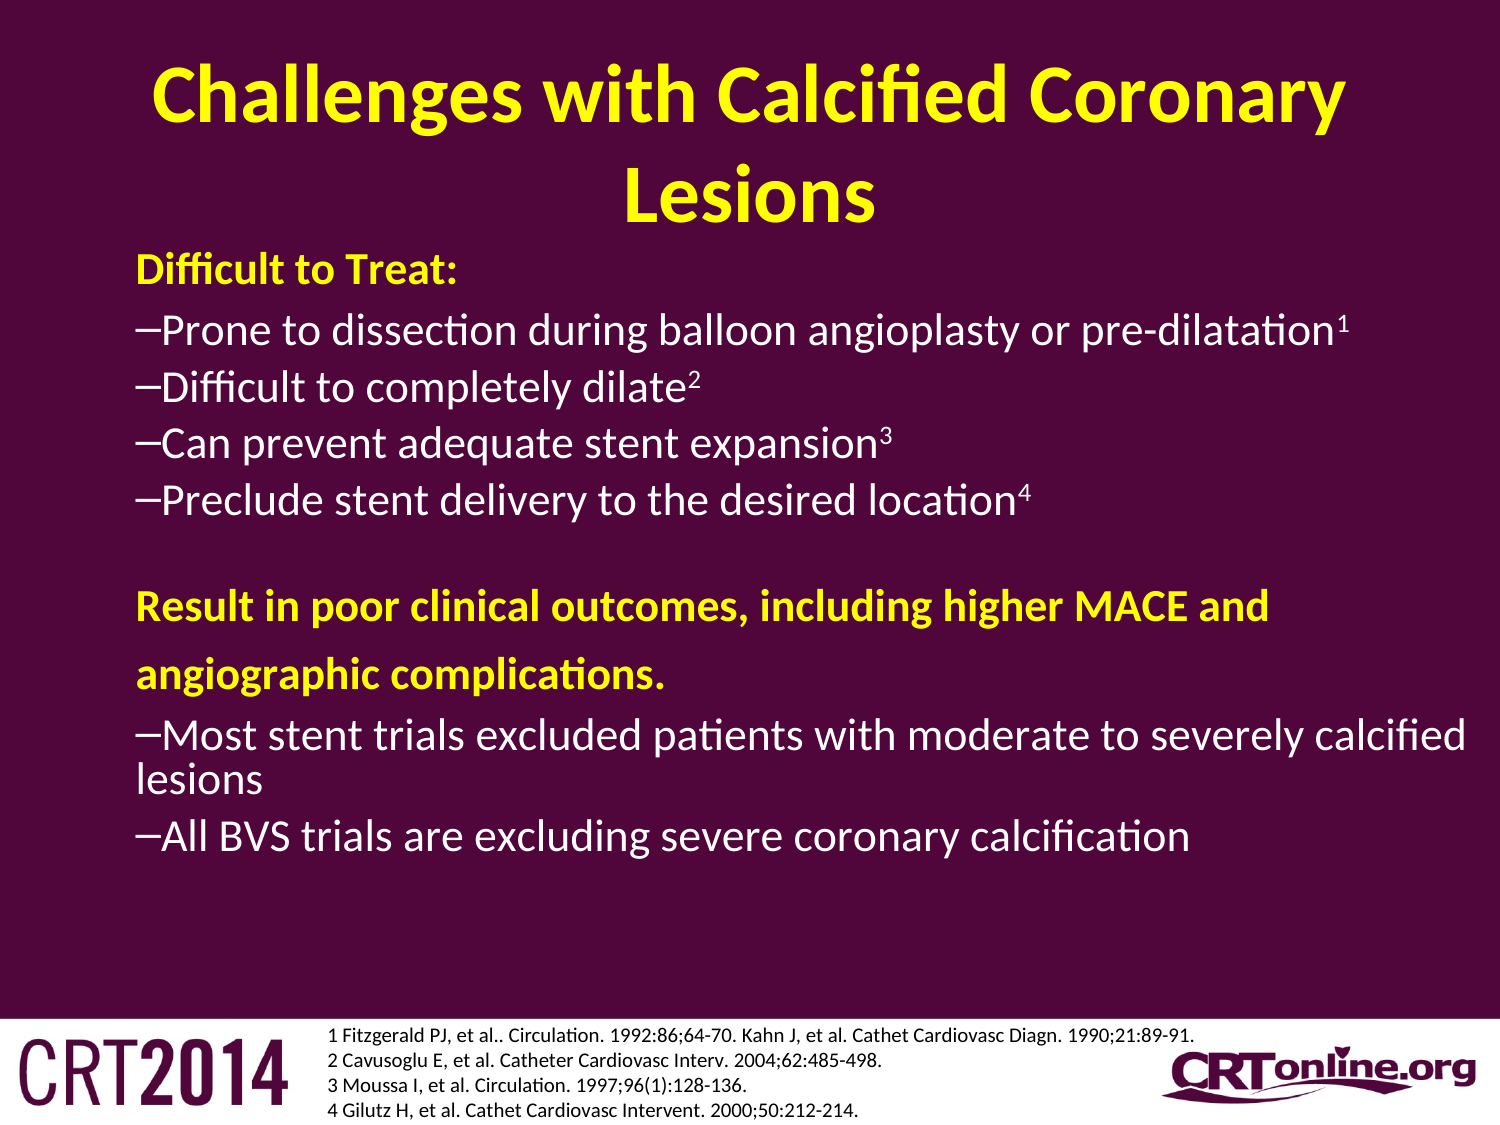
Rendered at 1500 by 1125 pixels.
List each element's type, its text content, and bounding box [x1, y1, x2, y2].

picture [0, 0, 1500, 1125]
title Challenges with Calcified Coronary Lesions [75, 45, 1425, 217]
text_box 1 Fitzgerald PJ, et al.. Circulation. 1992:86;64-70. Kahn J, et al. Cathet Cardiovasc Diagn. 1990;21:89-91. 2 Cavusoglu E, et al. Catheter Cardiovasc Interv. 2004;62:485-498. 3 Moussa I, et al. Circulation. 1997;96(1):128-136. 4 Gilutz H, et al. Cathet Cardiovasc Intervent. 2000;50:212-214. [312, 1013, 1399, 1125]
text_box Difficult to Treat: Prone to dissection during balloon angioplasty or pre-dilatation1 Difficult to completely dilate2 Can prevent adequate stent expansion3 Preclude stent delivery to the desired location4 Result in poor clinical outcomes, including higher MACE and angiographic complications. Most stent trials excluded patients with moderate to severely calcified lesions All BVS trials are excluding severe coronary calcification [62, 217, 1500, 897]
